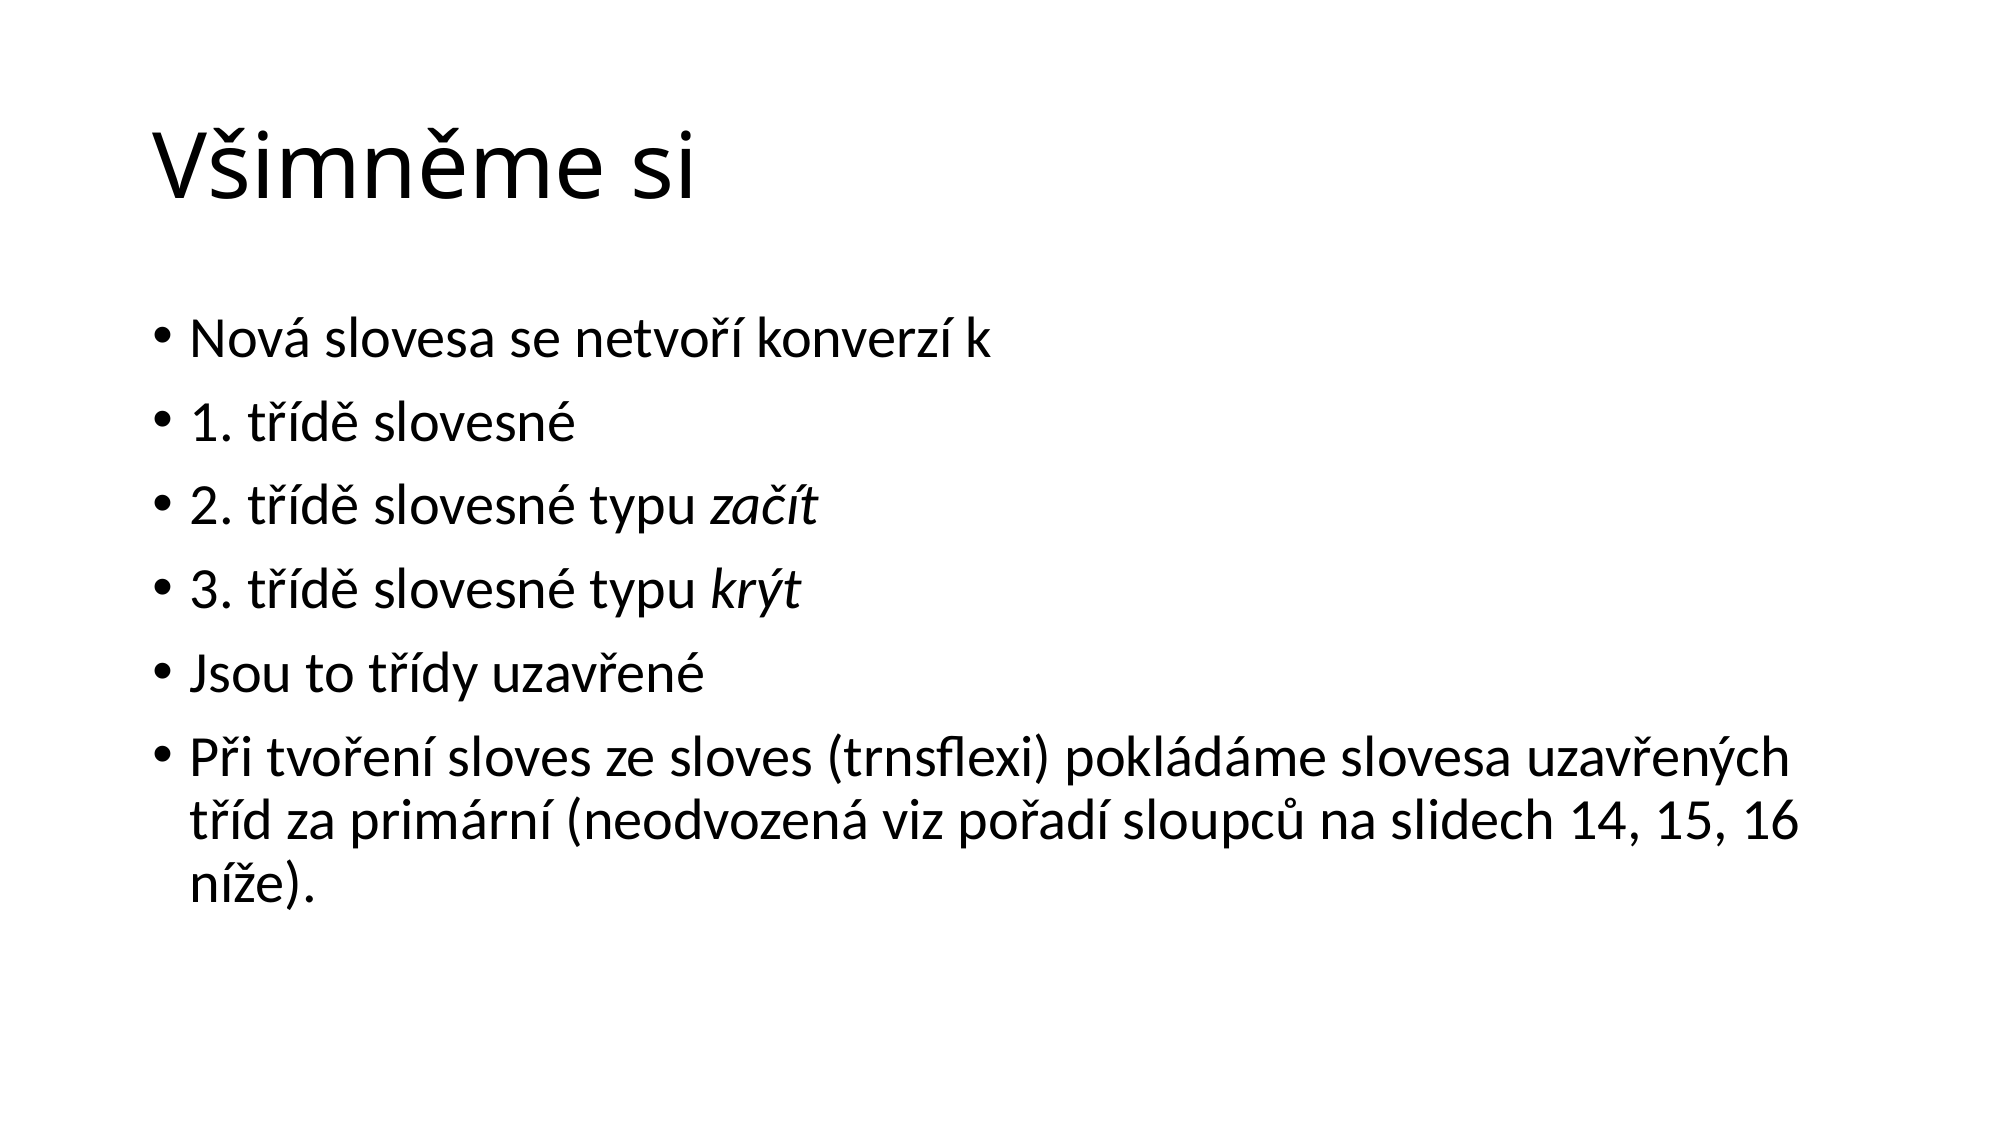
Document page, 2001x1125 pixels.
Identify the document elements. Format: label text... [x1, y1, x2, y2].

list Nová slovesa se netvoří konverzí k 1. třídě slovesné 2. třídě slovesné typu začít 3. třídě slovesné typu krýt Jsou to třídy uzavřené Při tvoření sloves ze sloves (trnsflexi) pokládáme slovesa uzavřených tříd za primární (neodvozená viz pořadí sloupců na slidech 14, 15, 16 níže). [137, 299, 1863, 1014]
title Všimněme si [137, 59, 1863, 278]
